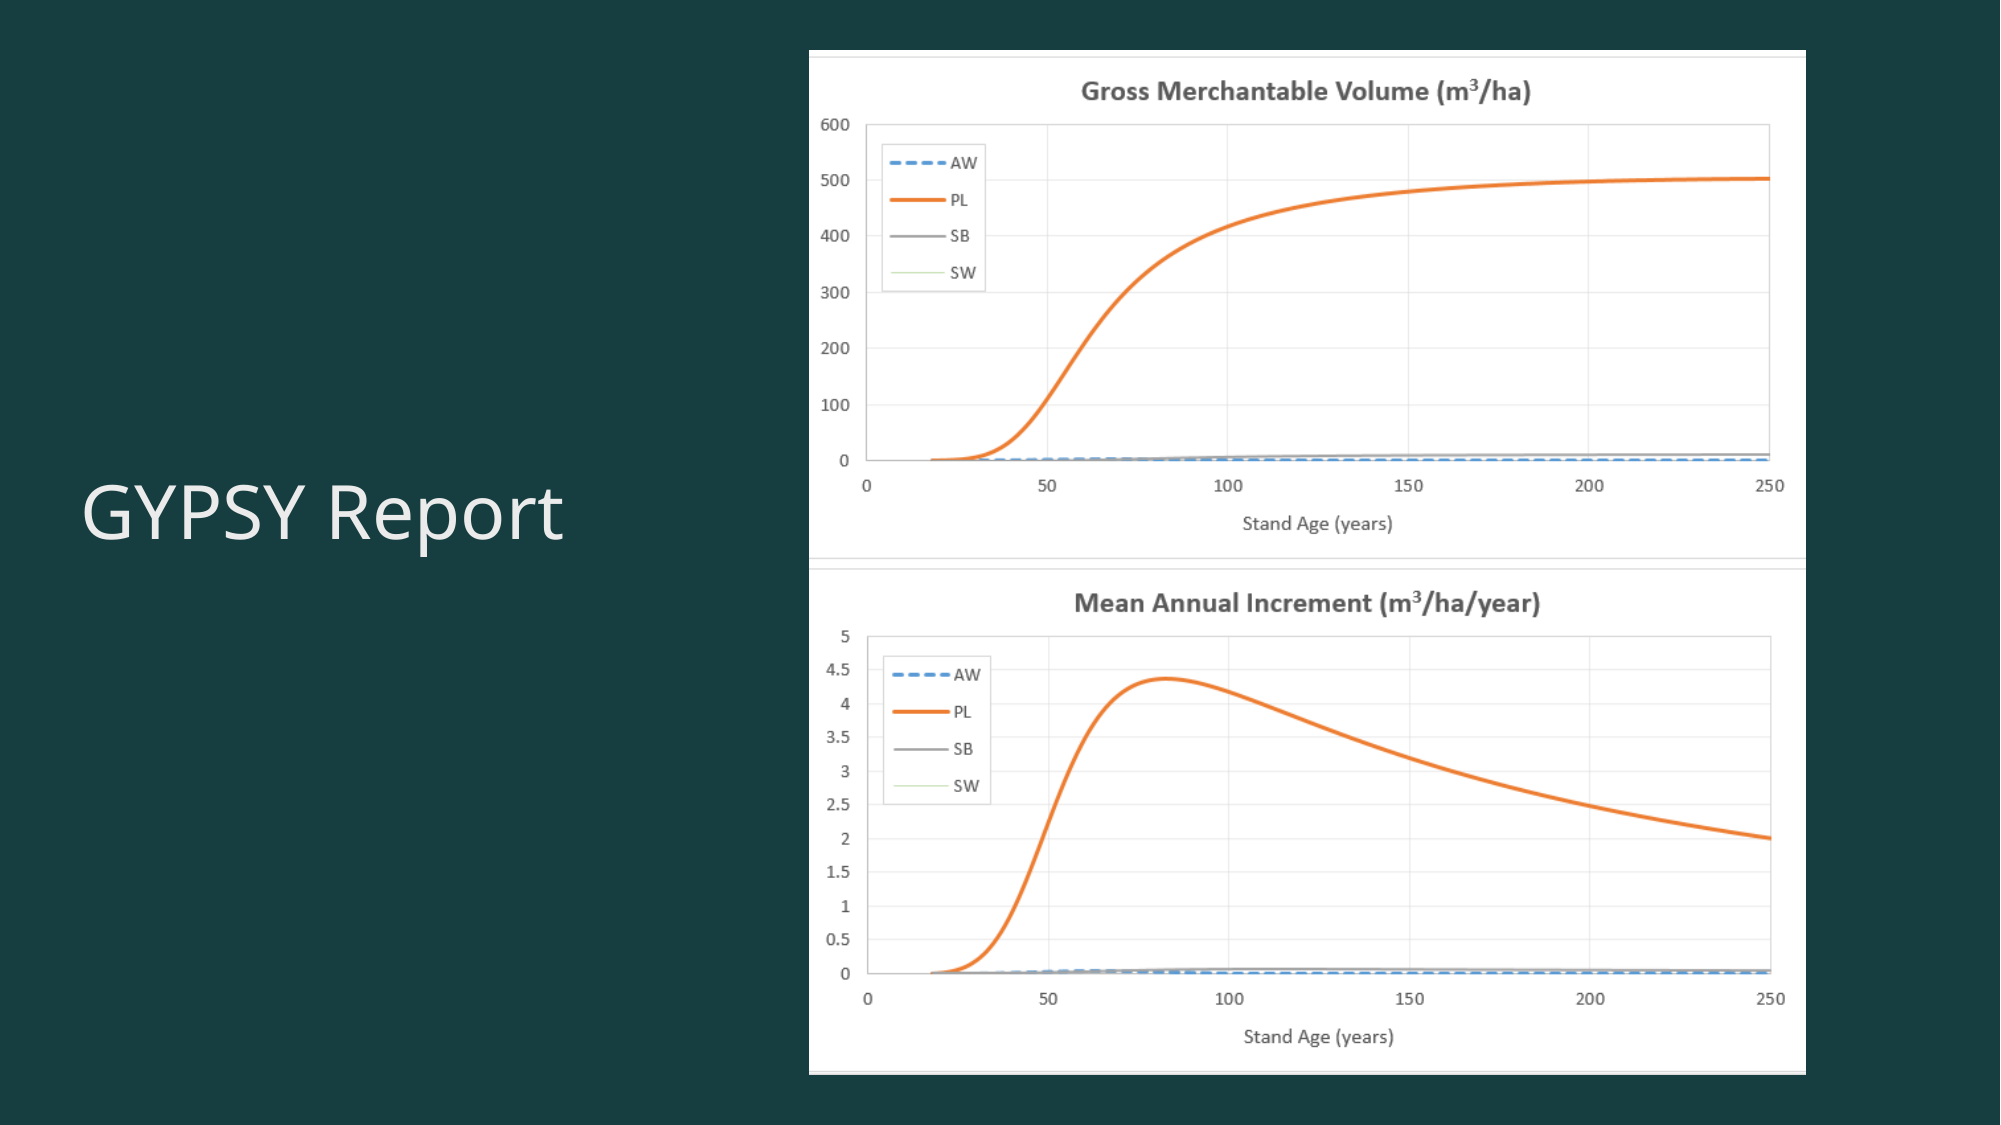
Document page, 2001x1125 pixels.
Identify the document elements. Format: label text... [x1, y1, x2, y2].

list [809, 50, 1806, 1075]
title GYPSY Report [65, 117, 623, 563]
